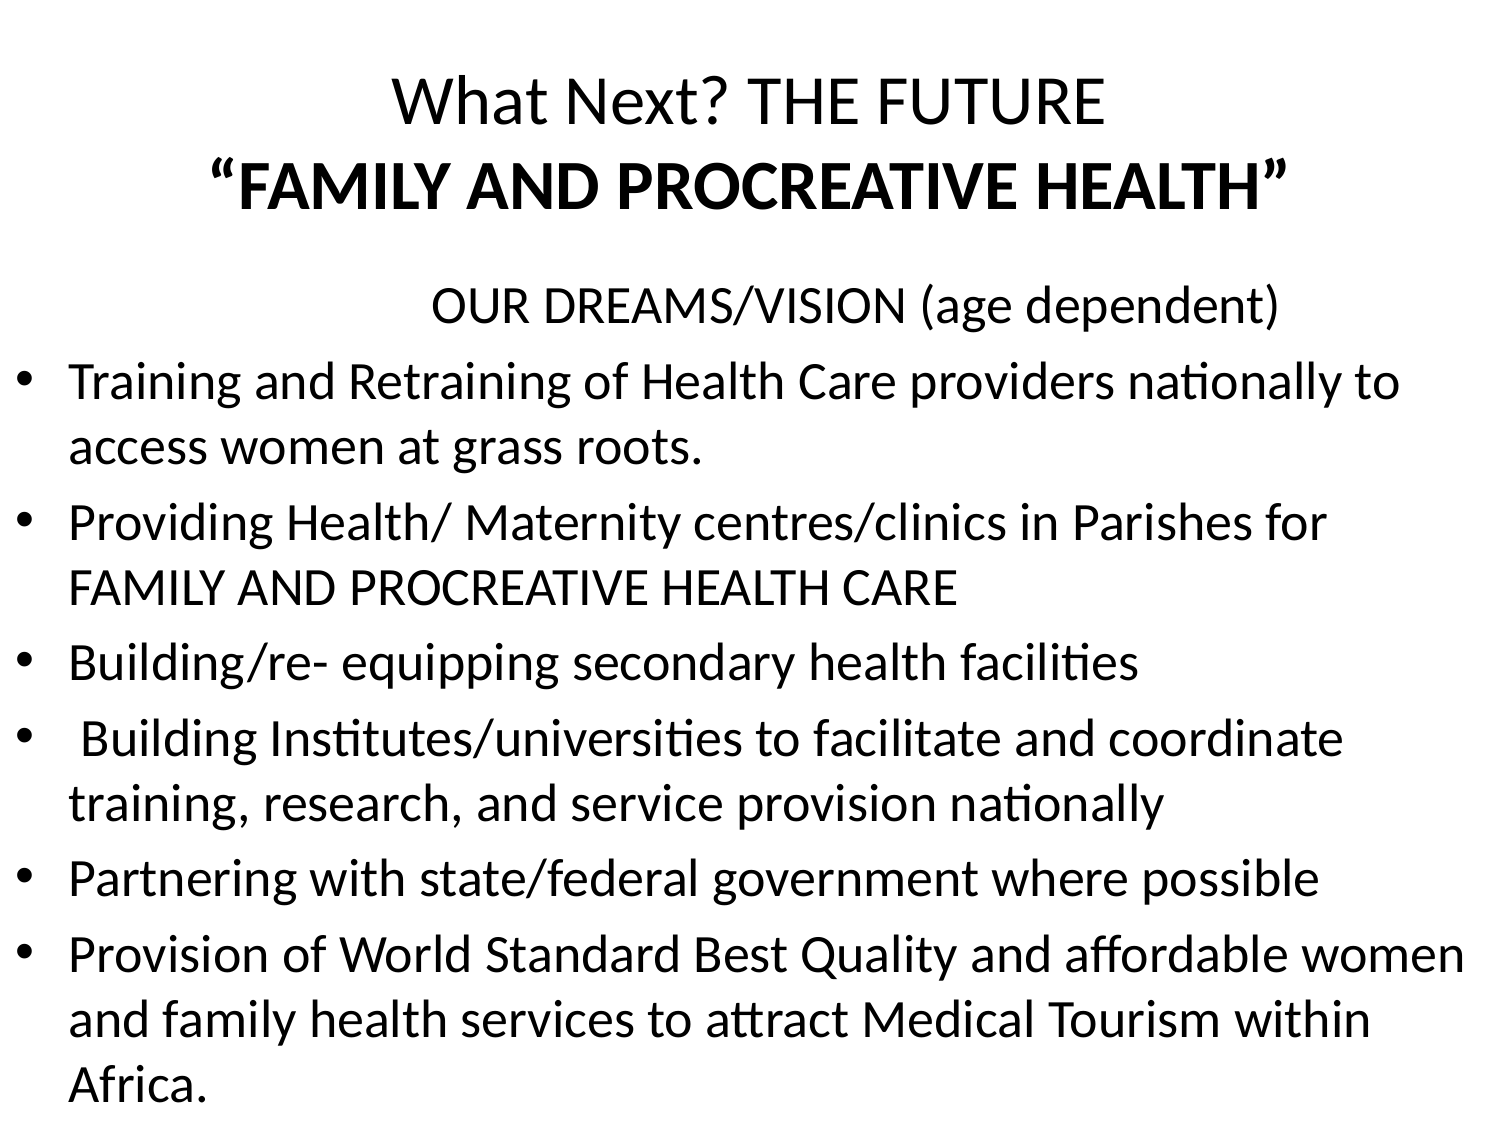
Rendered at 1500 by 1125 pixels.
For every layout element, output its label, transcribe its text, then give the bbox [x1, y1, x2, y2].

list OUR DREAMS/VISION (age dependent) Training and Retraining of Health Care providers nationally to access women at grass roots. Providing Health/ Maternity centres/clinics in Parishes for FAMILY AND PROCREATIVE HEALTH CARE Building/re- equipping secondary health facilities Building Institutes/universities to facilitate and coordinate training, research, and service provision nationally Partnering with state/federal government where possible Provision of World Standard Best Quality and affordable women and family health services to attract Medical Tourism within Africa. [0, 262, 1500, 1125]
title What Next? THE FUTURE “FAMILY AND PROCREATIVE HEALTH” [75, 45, 1425, 233]
